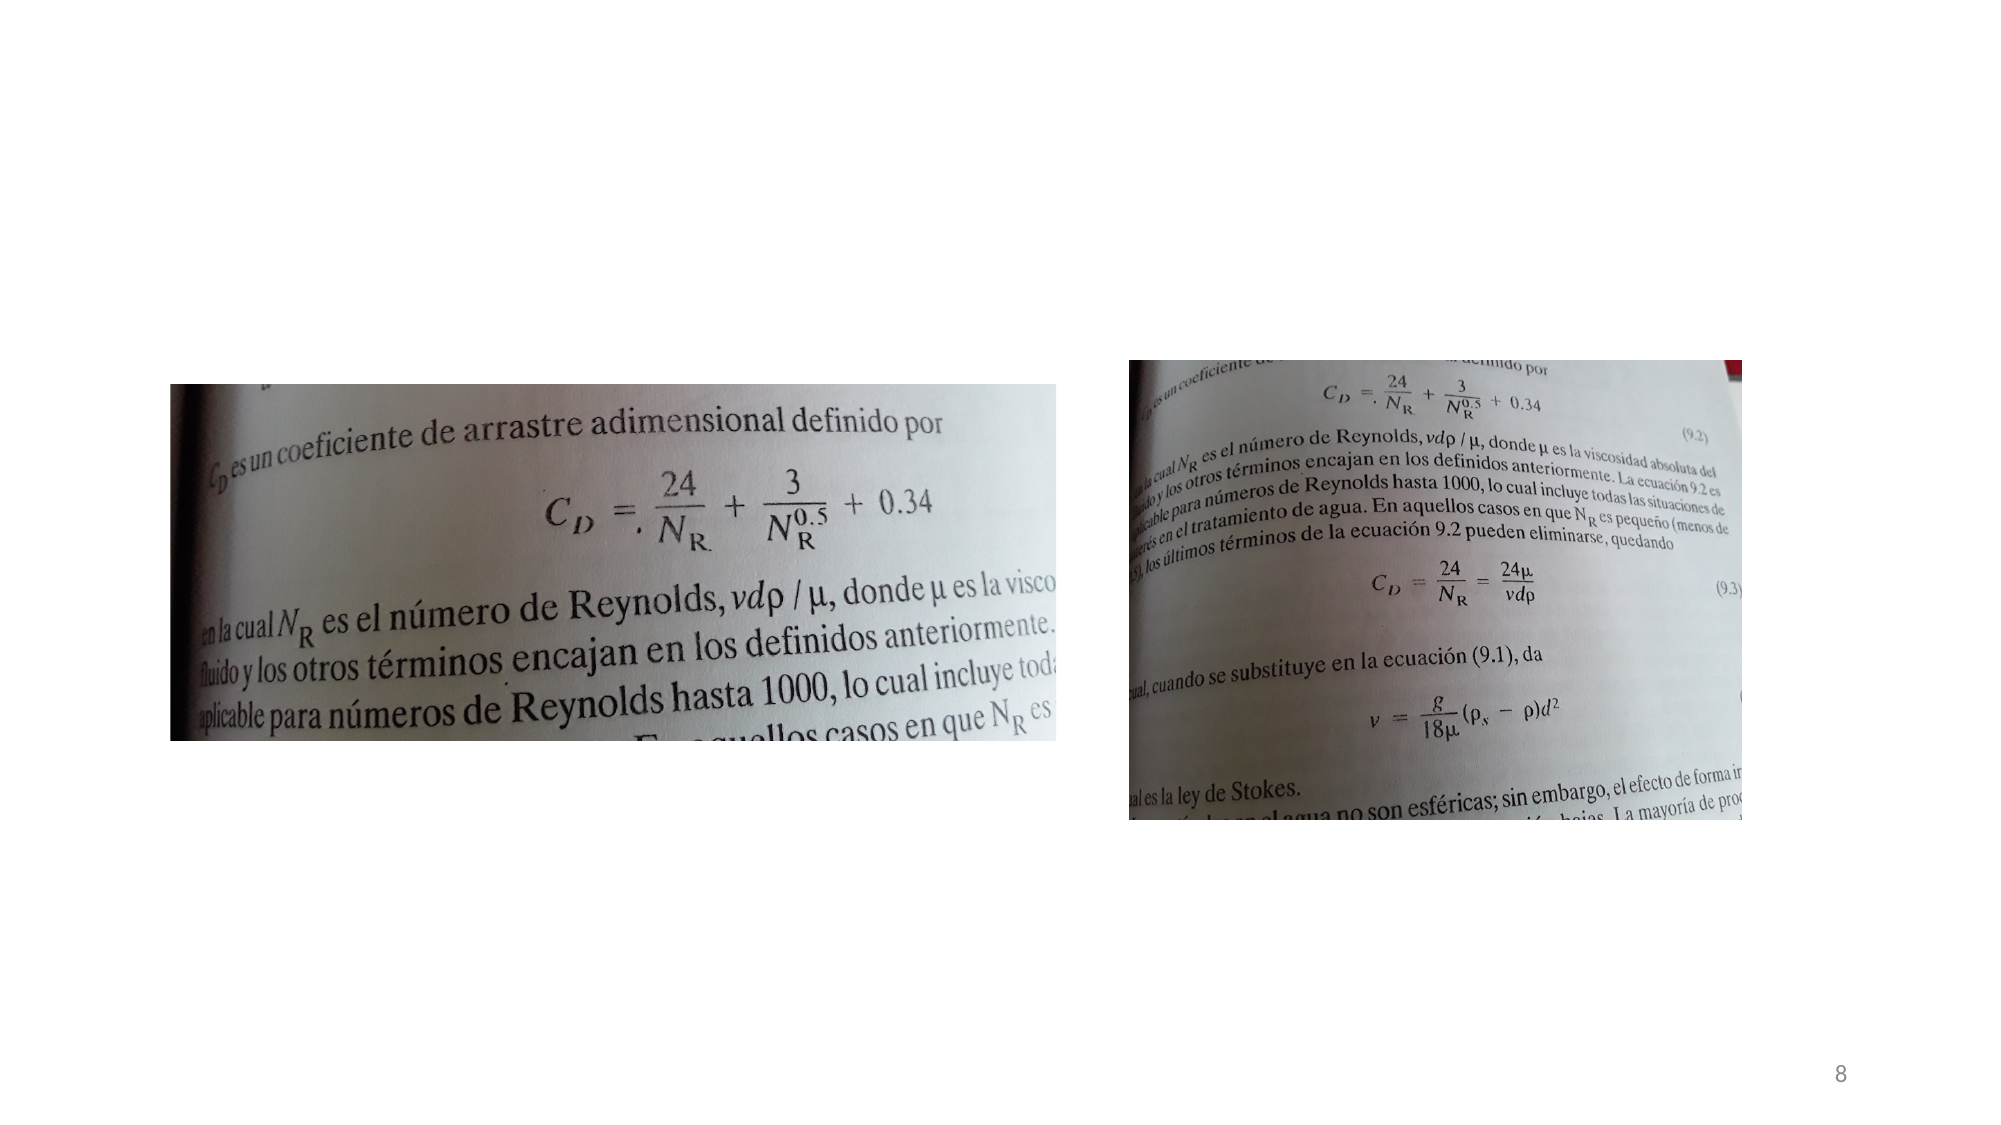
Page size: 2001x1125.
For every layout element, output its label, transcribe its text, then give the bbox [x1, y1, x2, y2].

slide_number 8 [1412, 1042, 1863, 1103]
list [1129, 360, 1742, 820]
picture [170, 384, 1057, 741]
